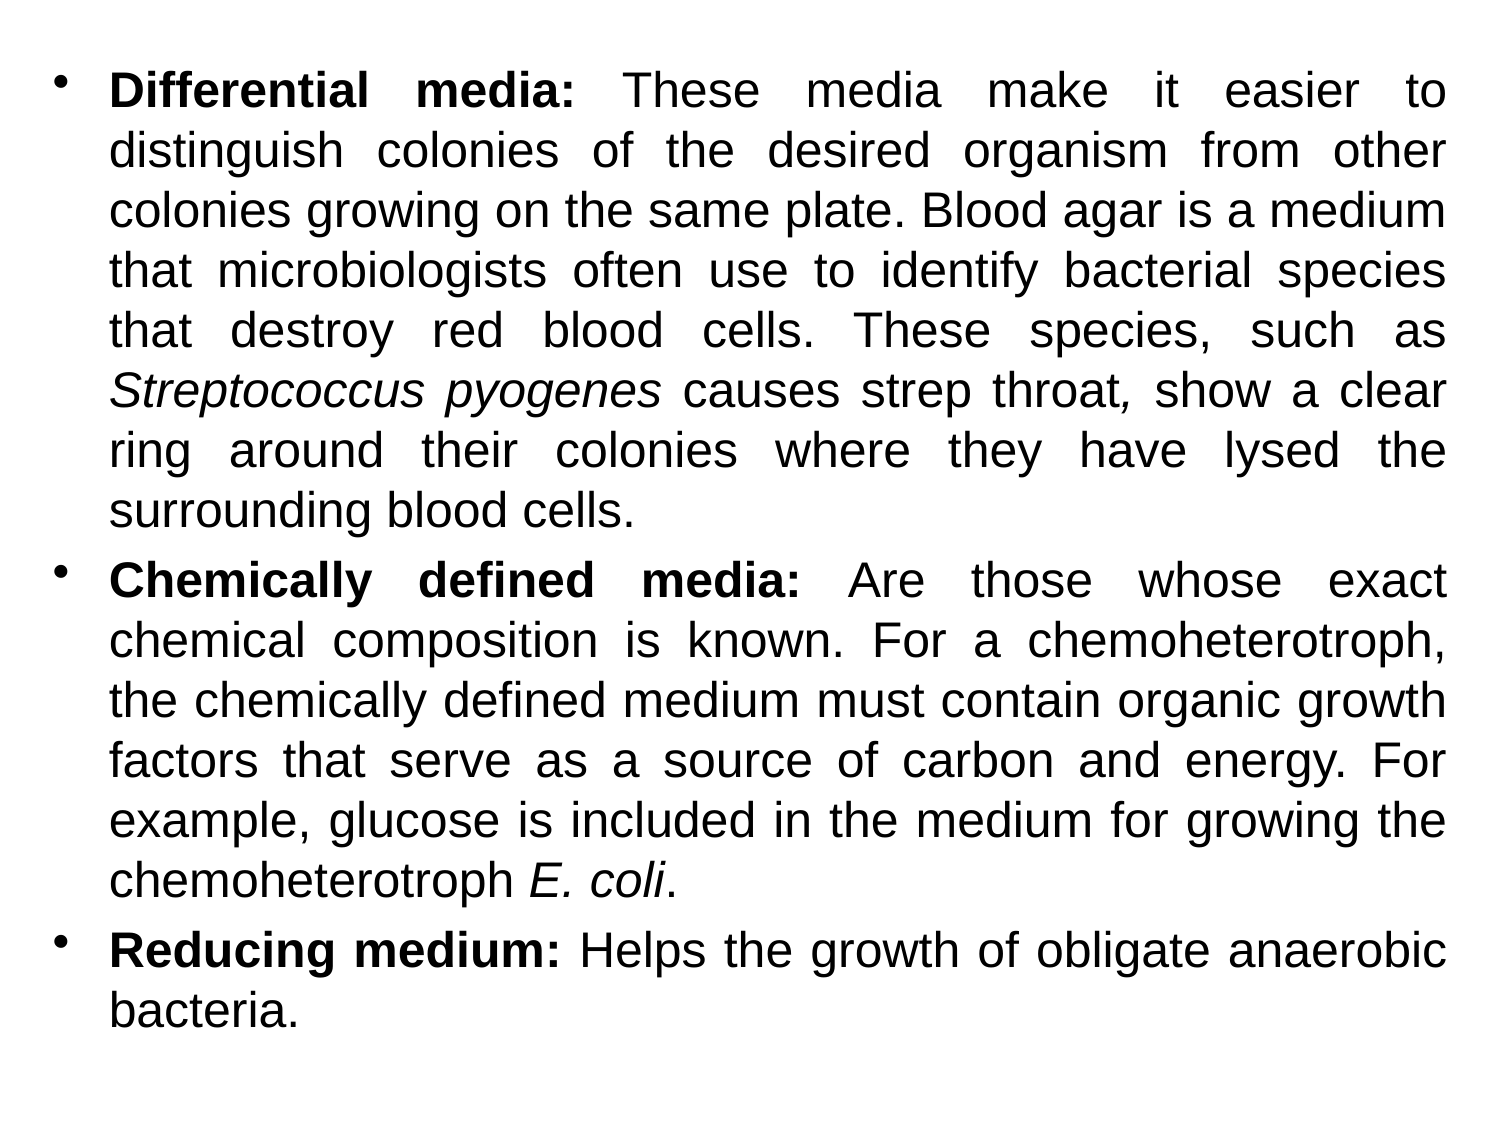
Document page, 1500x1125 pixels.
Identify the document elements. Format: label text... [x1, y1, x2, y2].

list Differential media: These media make it easier to distinguish colonies of the desired organism from other colonies growing on the same plate. Blood agar is a medium that microbiologists often use to identify bacterial species that destroy red blood cells. These species, such as Streptococcus pyogenes causes strep throat, show a clear ring around their colonies where they have lysed the surrounding blood cells. Chemically defined media: Are those whose exact chemical composition is known. For a chemoheterotroph, the chemically defined medium must contain organic growth factors that serve as a source of carbon and energy. For example, glucose is included in the medium for growing the chemoheterotroph E. coli. Reducing medium: Helps the growth of obligate anaerobic bacteria. [37, 49, 1463, 1051]
